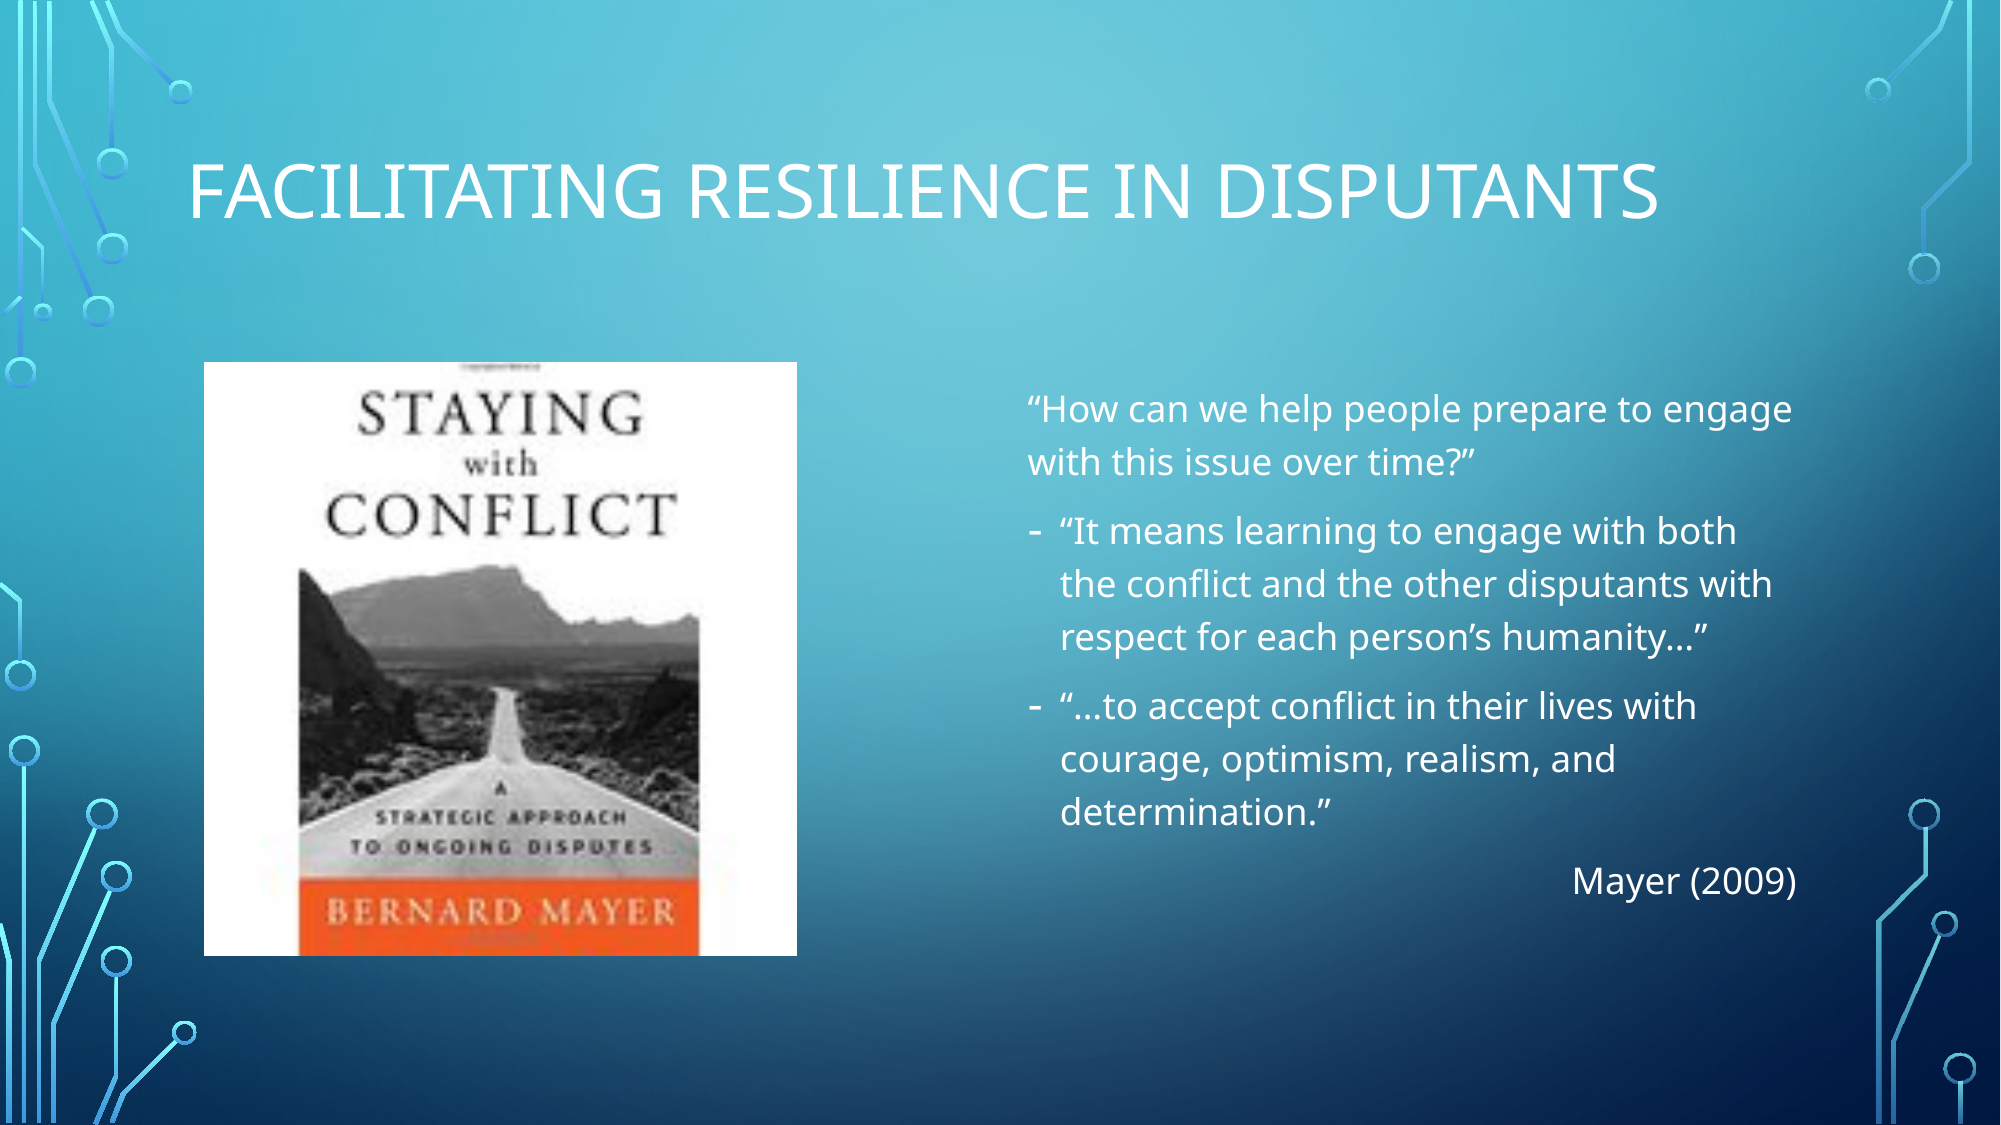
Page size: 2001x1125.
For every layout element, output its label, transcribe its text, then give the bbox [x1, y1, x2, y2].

list “How can we help people prepare to engage with this issue over time?” “It means learning to engage with both the conflict and the other disputants with respect for each person’s humanity…” “…to accept conflict in their lives with courage, optimism, realism, and determination.” Mayer (2009) [1012, 369, 1813, 950]
picture [203, 362, 797, 956]
title Facilitating Resilience in Disputants [171, 66, 1910, 323]
